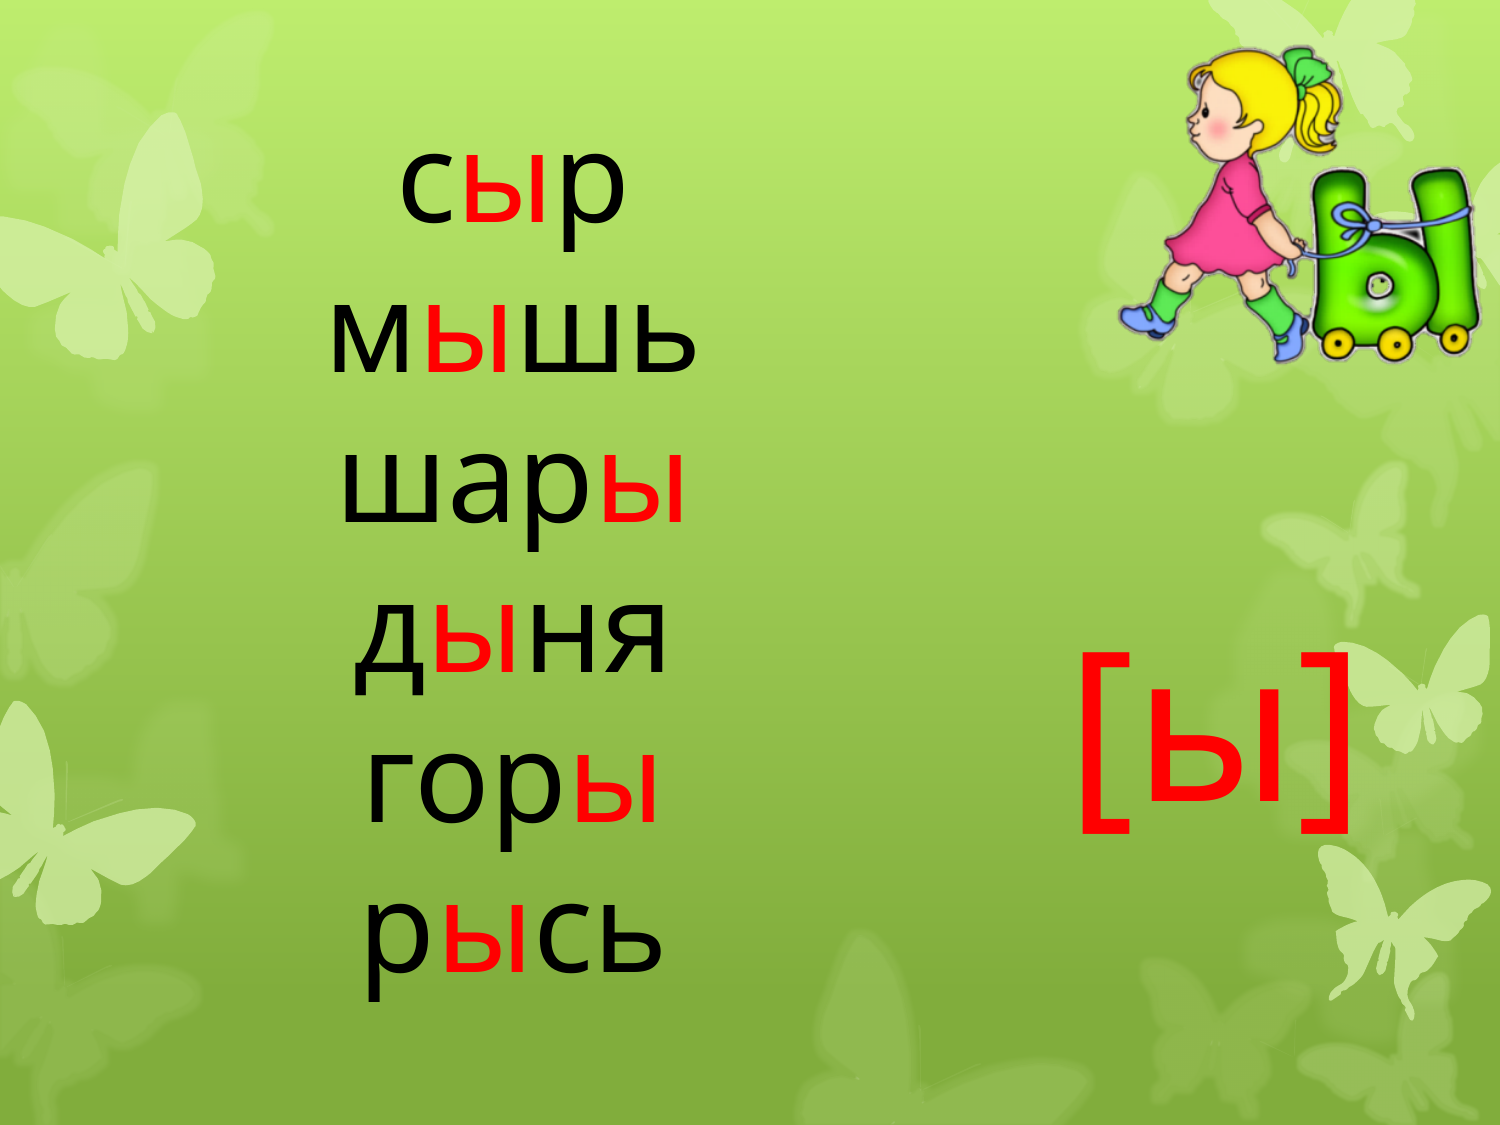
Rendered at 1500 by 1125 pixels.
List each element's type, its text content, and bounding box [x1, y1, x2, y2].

text_box [ы] [1051, 586, 1381, 851]
picture [1089, 0, 1500, 410]
text_box сыр мышь шары дыня горы рысь [310, 89, 717, 1005]
